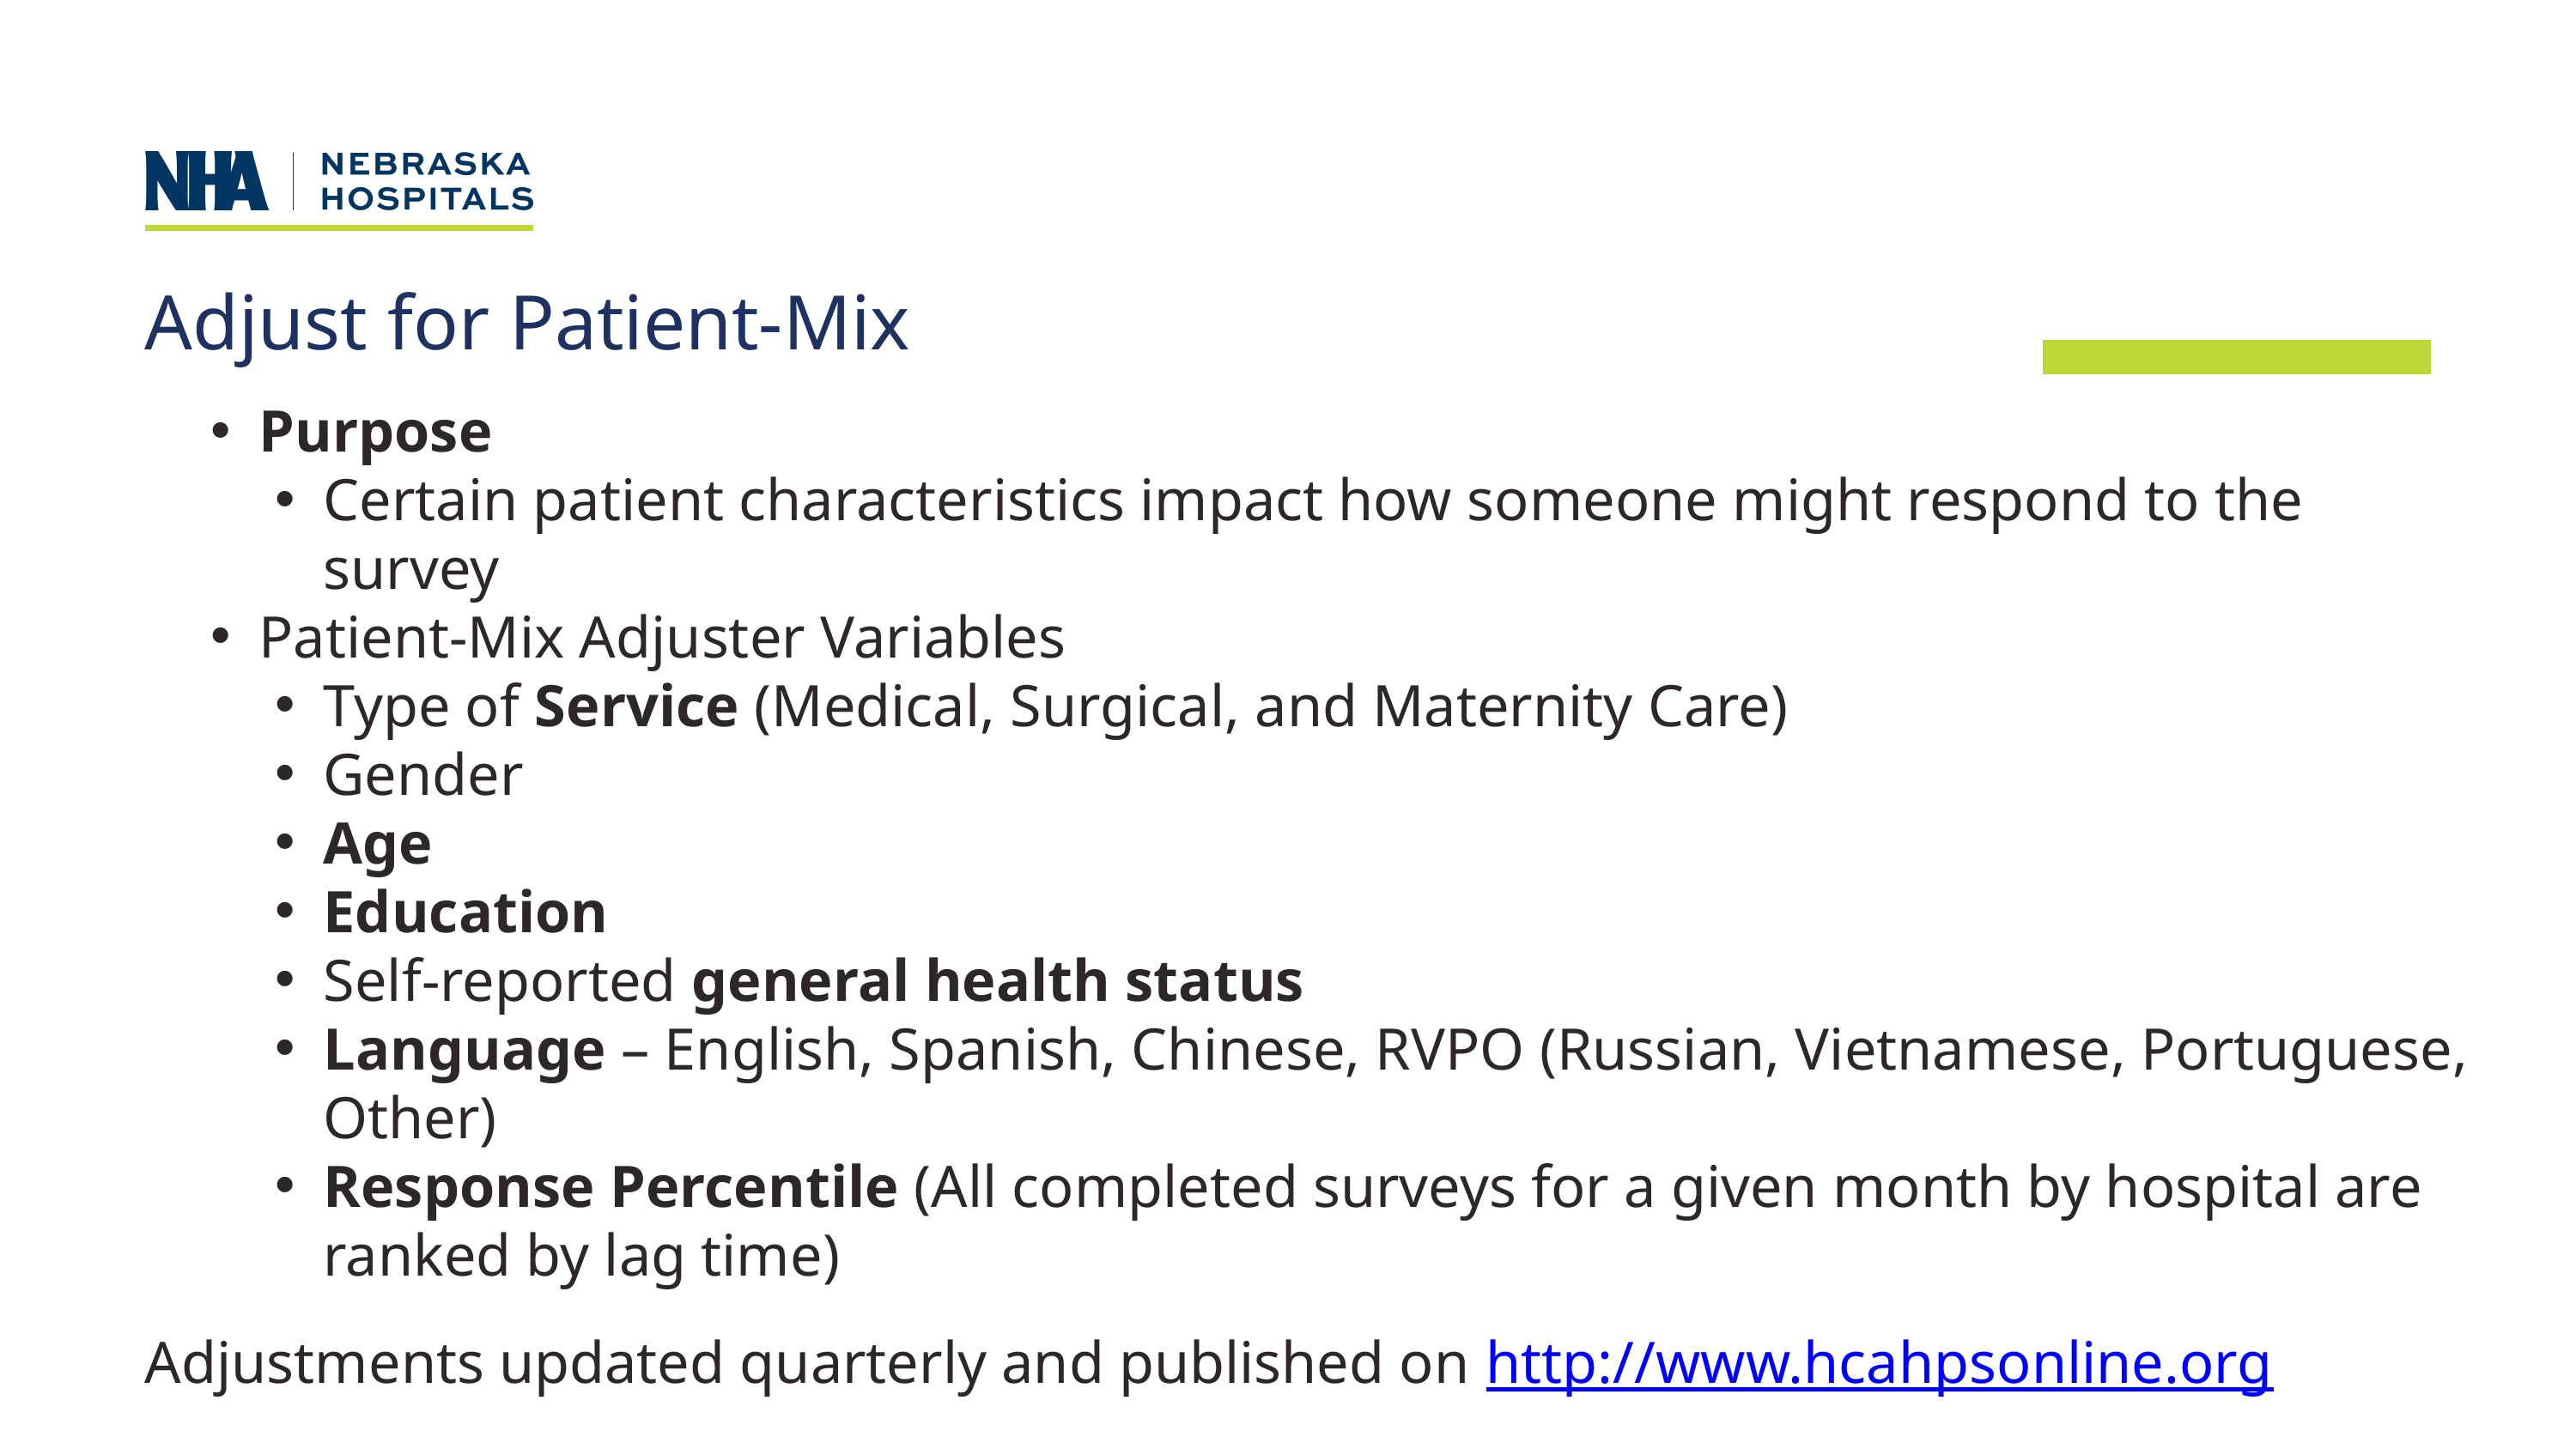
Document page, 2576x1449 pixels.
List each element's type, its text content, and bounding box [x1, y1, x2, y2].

text_box Adjustments updated quarterly and published on http://www.hcahpsonline.org [144, 1325, 2542, 1404]
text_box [144, 224, 534, 232]
text_box Purpose Certain patient characteristics impact how someone might respond to the survey Patient-Mix Adjuster Variables Type of Service (Medical, Surgical, and Maternity Care) Gender Age Education Self-reported general health status Language – English, Spanish, Chinese, RVPO (Russian, Vietnamese, Portuguese, Other) Response Percentile (All completed surveys for a given month by hospital are ranked by lag time) [210, 394, 2494, 1288]
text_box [2042, 339, 2432, 375]
picture [144, 151, 534, 210]
text_box Adjust for Patient-Mix [144, 274, 2126, 365]
